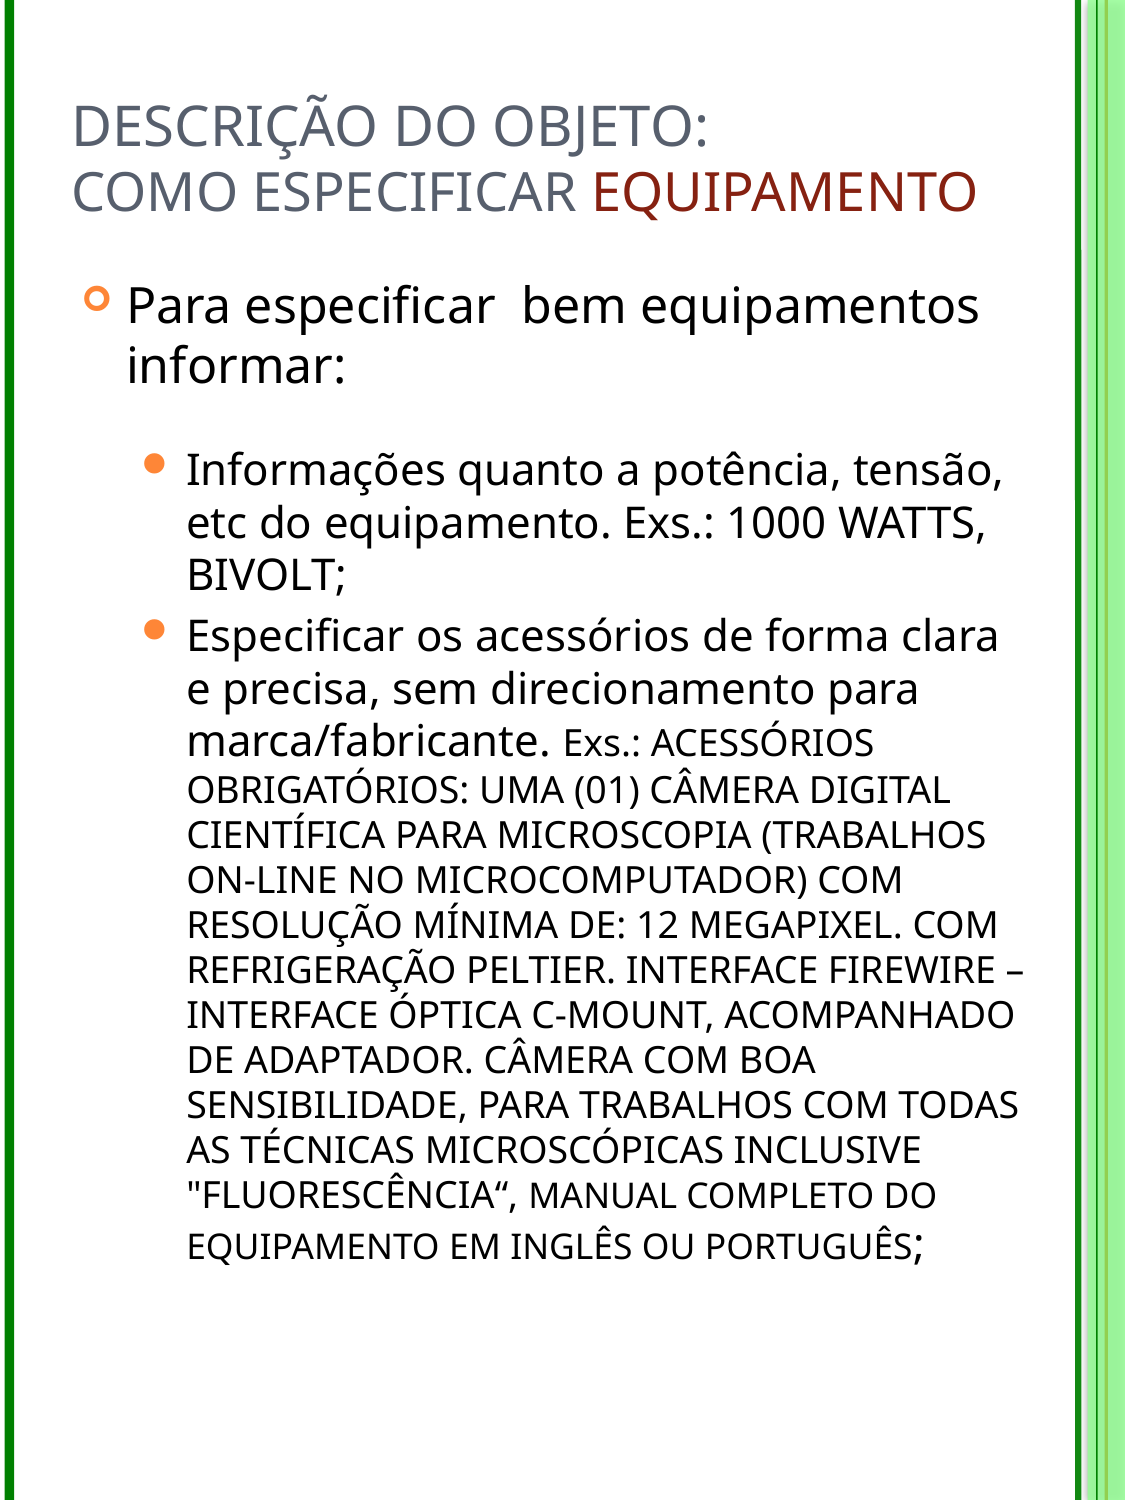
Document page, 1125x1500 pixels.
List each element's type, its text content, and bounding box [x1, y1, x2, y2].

title DESCRIÇÃO DO OBJETO: COMO ESPECIFICAR EQUIPAMENTO [56, 60, 1035, 231]
list Para especificar bem equipamentos informar: Informações quanto a potência, tensão, etc do equipamento. Exs.: 1000 WATTS, BIVOLT; Especificar os acessórios de forma clara e precisa, sem direcionamento para marca/fabricante. Exs.: ACESSÓRIOS OBRIGATÓRIOS: UMA (01) CÂMERA DIGITAL CIENTÍFICA PARA MICROSCOPIA (TRABALHOS ON-LINE NO MICROCOMPUTADOR) COM RESOLUÇÃO MÍNIMA DE: 12 MEGAPIXEL. COM REFRIGERAÇÃO PELTIER. INTERFACE FIREWIRE – INTERFACE ÓPTICA C-MOUNT, ACOMPANHADO DE ADAPTADOR. CÂMERA COM BOA SENSIBILIDADE, PARA TRABALHOS COM TODAS AS TÉCNICAS MICROSCÓPICAS INCLUSIVE "FLUORESCÊNCIA“, MANUAL COMPLETO DO EQUIPAMENTO EM INGLÊS OU PORTUGUÊS; [66, 265, 1046, 1332]
